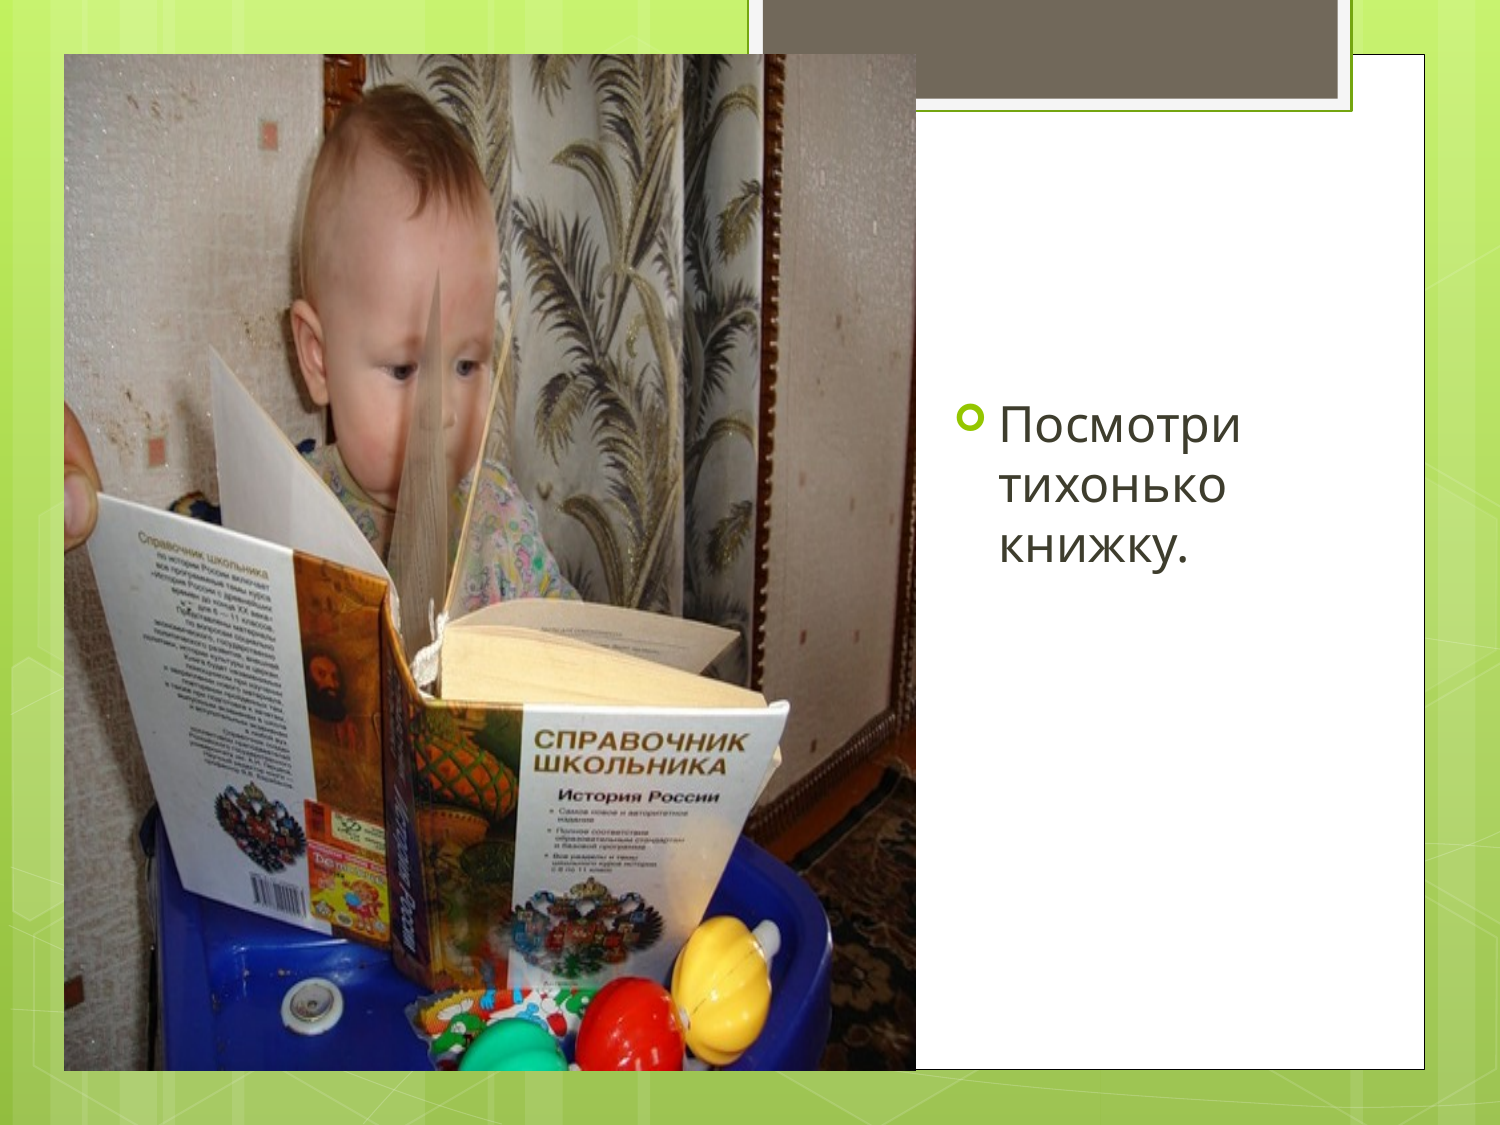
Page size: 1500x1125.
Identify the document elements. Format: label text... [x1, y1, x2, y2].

list Посмотри тихонько книжку. [926, 385, 1390, 764]
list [64, 54, 916, 1071]
